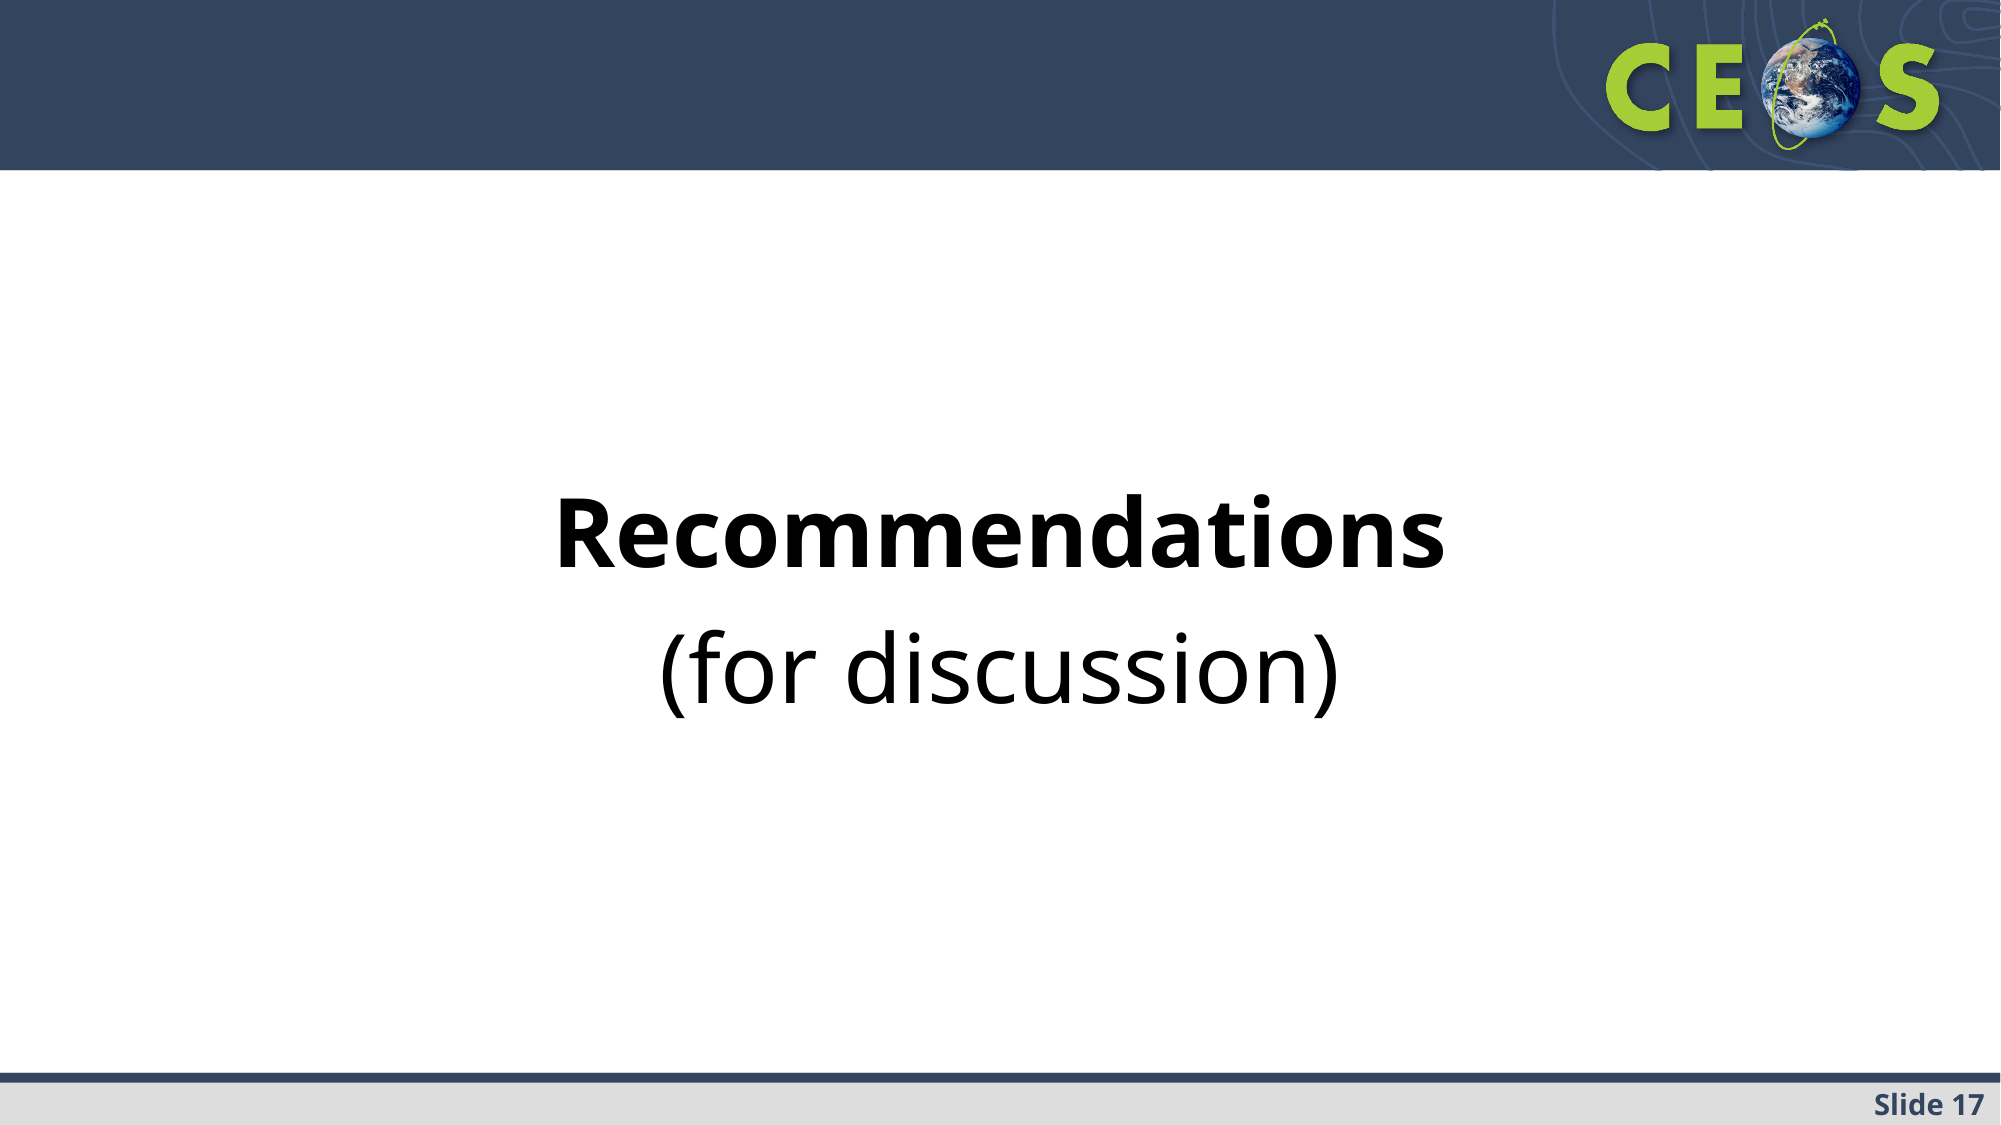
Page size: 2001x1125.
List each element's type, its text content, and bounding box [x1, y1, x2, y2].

picture [1606, 18, 1939, 150]
list Recommendations (for discussion) [496, 463, 1504, 594]
